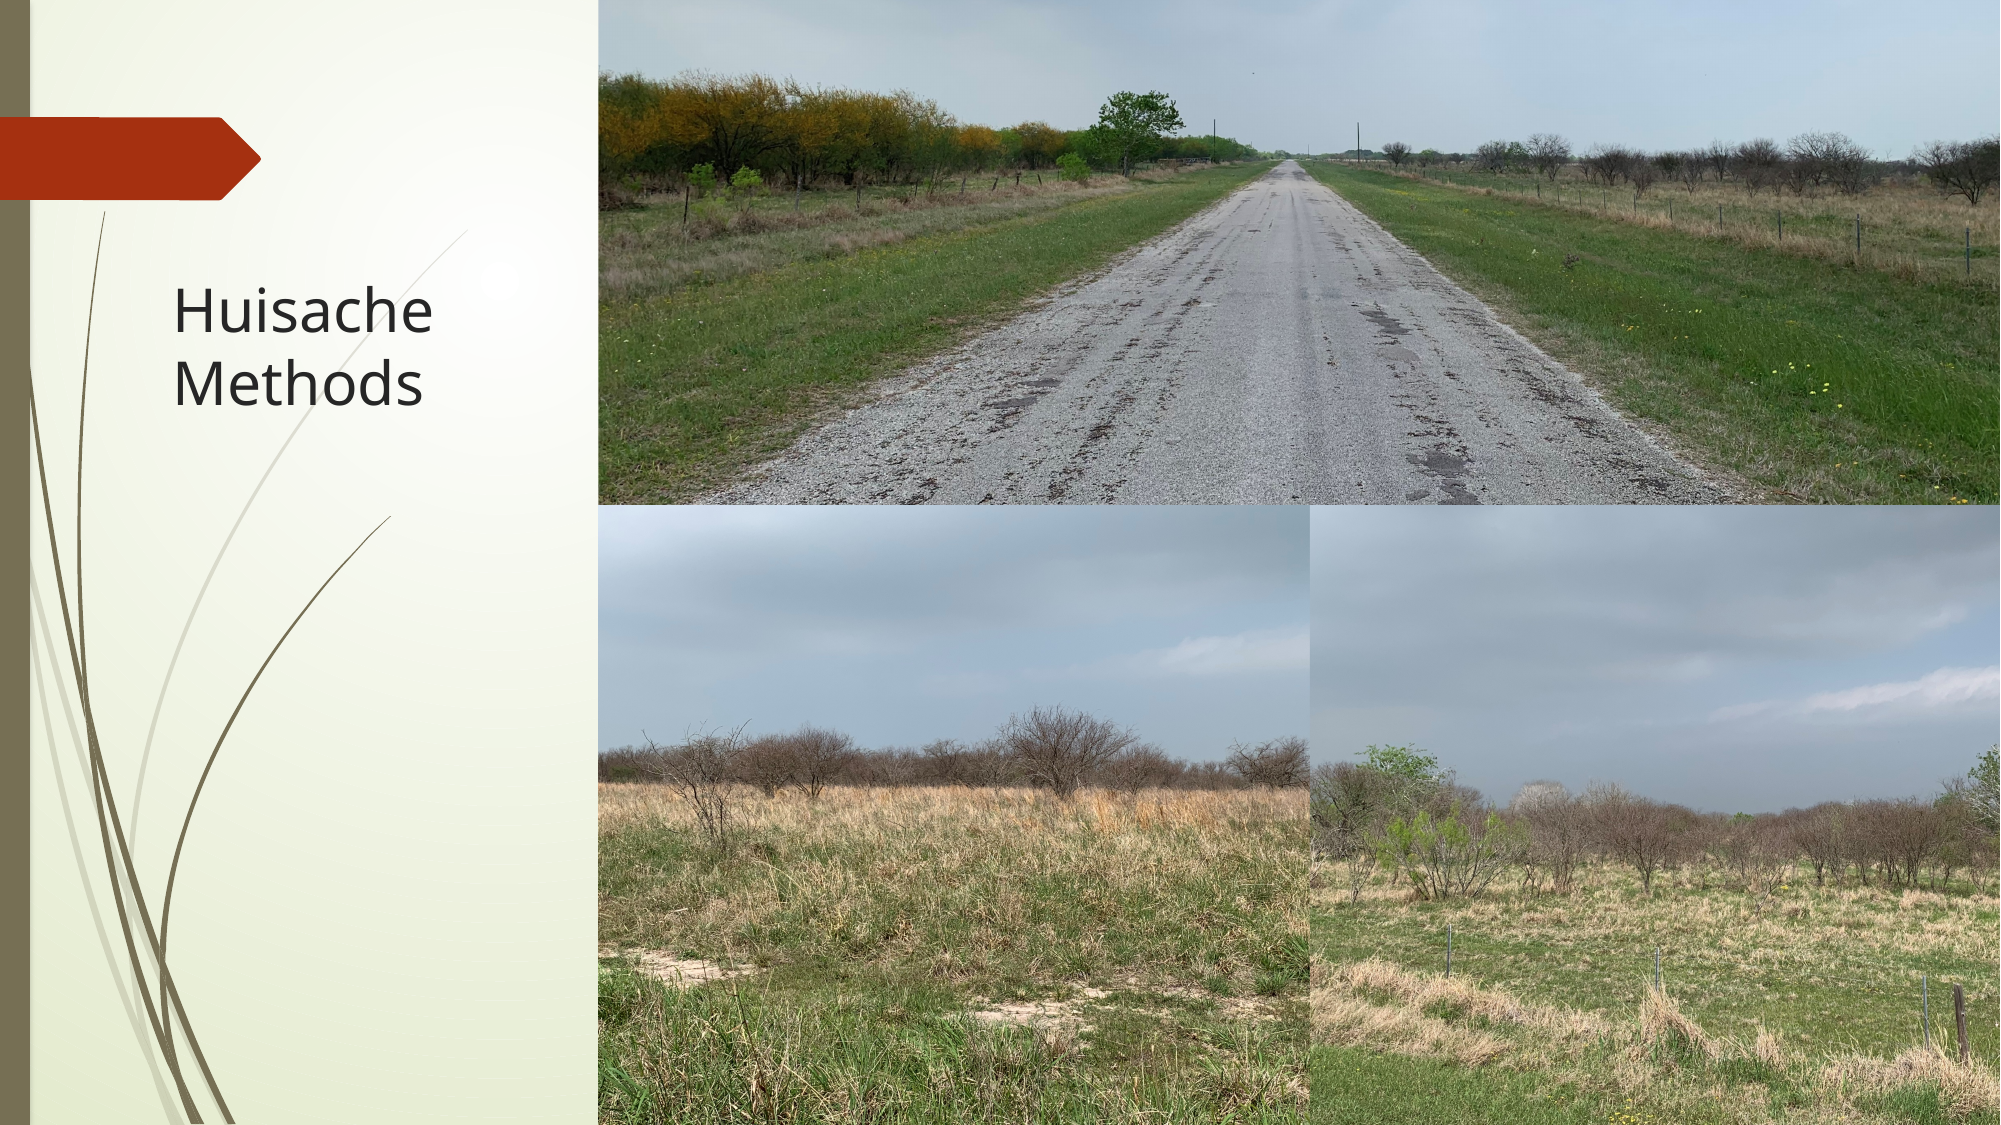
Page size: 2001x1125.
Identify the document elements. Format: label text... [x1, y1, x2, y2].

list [1309, 504, 2000, 1125]
title Huisache Methods [157, 264, 559, 475]
picture [597, 0, 2000, 1125]
